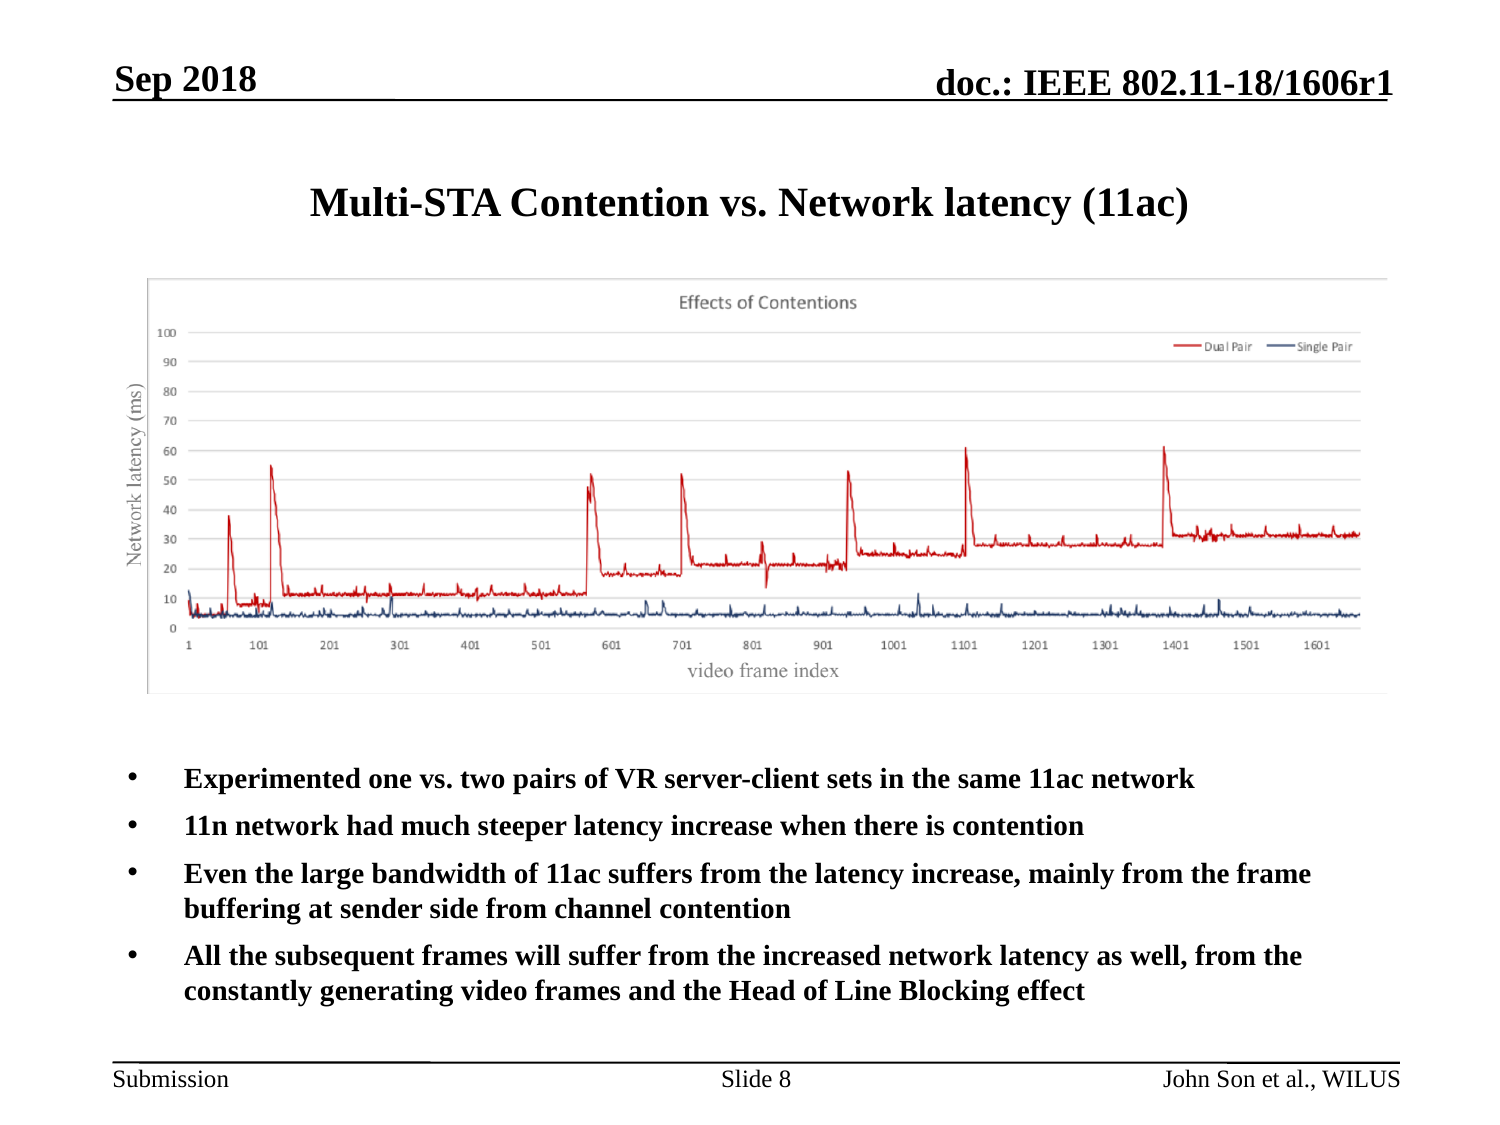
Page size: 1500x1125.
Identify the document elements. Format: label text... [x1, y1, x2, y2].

footer John Son et al., WILUS [878, 1061, 1402, 1093]
title Multi-STA Contention vs. Network latency (11ac) [112, 112, 1388, 278]
picture [112, 278, 1388, 694]
slide_number Slide 8 [712, 1061, 800, 1123]
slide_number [114, 54, 423, 100]
list Experimented one vs. two pairs of VR server-client sets in the same 11ac network 11n network had much steeper latency increase when there is contention Even the large bandwidth of 11ac suffers from the latency increase, mainly from the frame buffering at sender side from channel contention All the subsequent frames will suffer from the increased network latency as well, from the constantly generating video frames and the Head of Line Blocking effect [112, 751, 1388, 1039]
